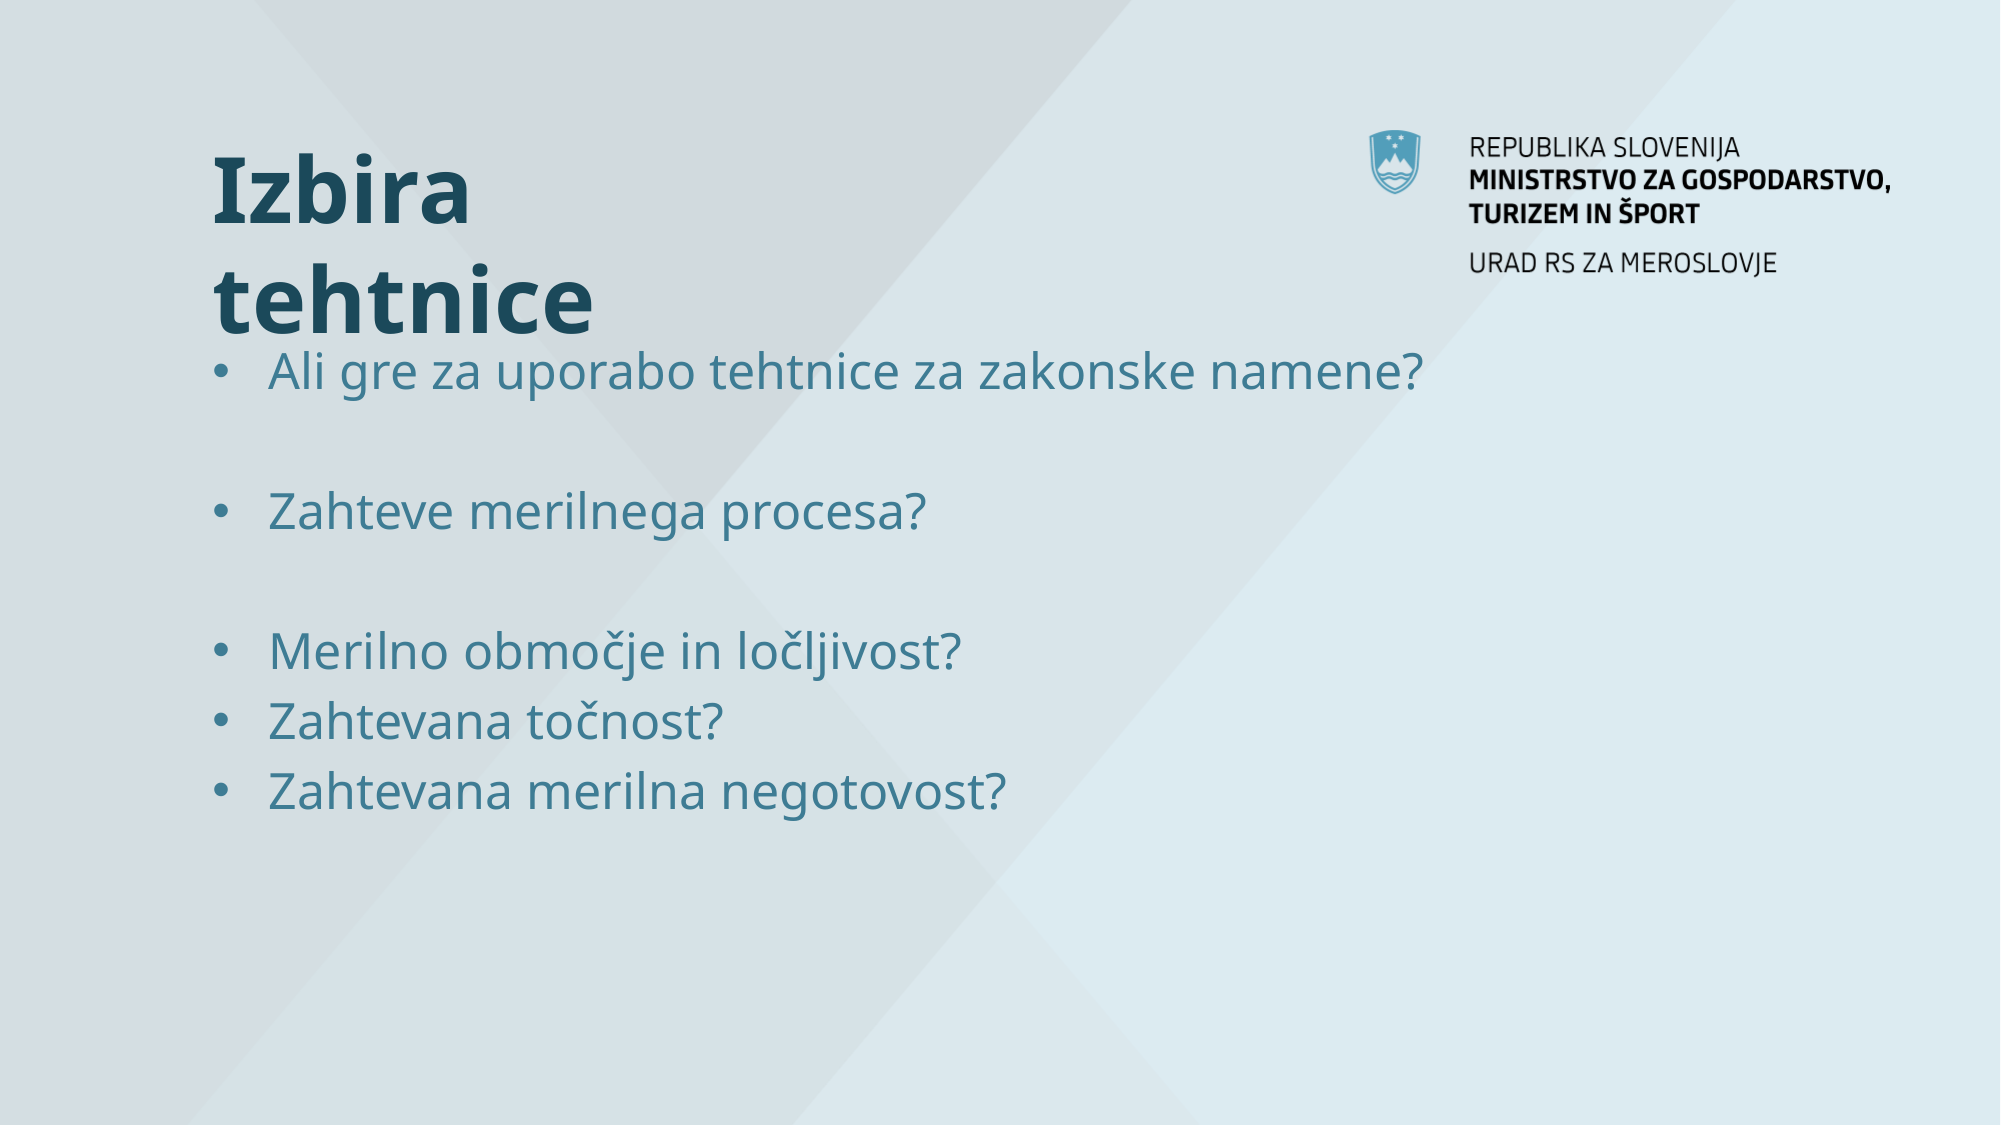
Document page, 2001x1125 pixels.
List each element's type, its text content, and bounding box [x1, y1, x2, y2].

picture [0, 0, 2001, 1125]
title Izbira tehtnice [212, 131, 781, 243]
list Ali gre za uporabo tehtnice za zakonske namene? Zahteve merilnega procesa? Merilno območje in ločljivost? Zahtevana točnost? Zahtevana merilna negotovost? [212, 339, 1788, 771]
